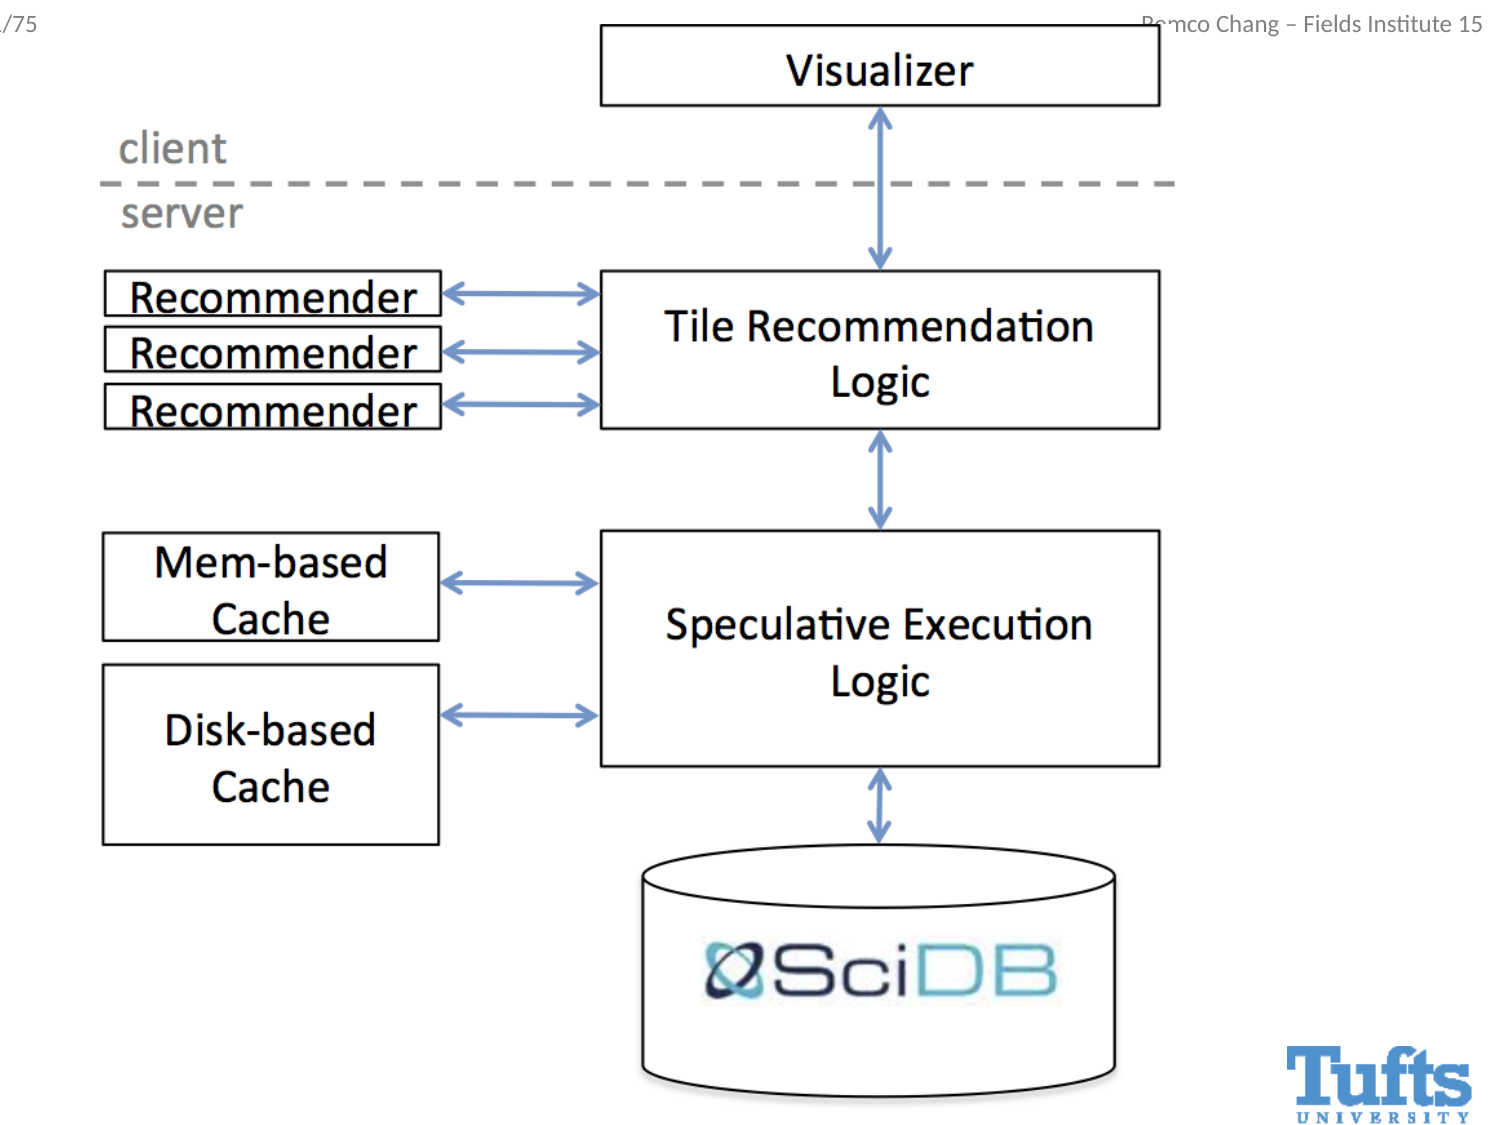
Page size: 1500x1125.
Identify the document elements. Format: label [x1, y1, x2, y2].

picture [99, 24, 1176, 1111]
picture [1287, 1046, 1500, 1125]
